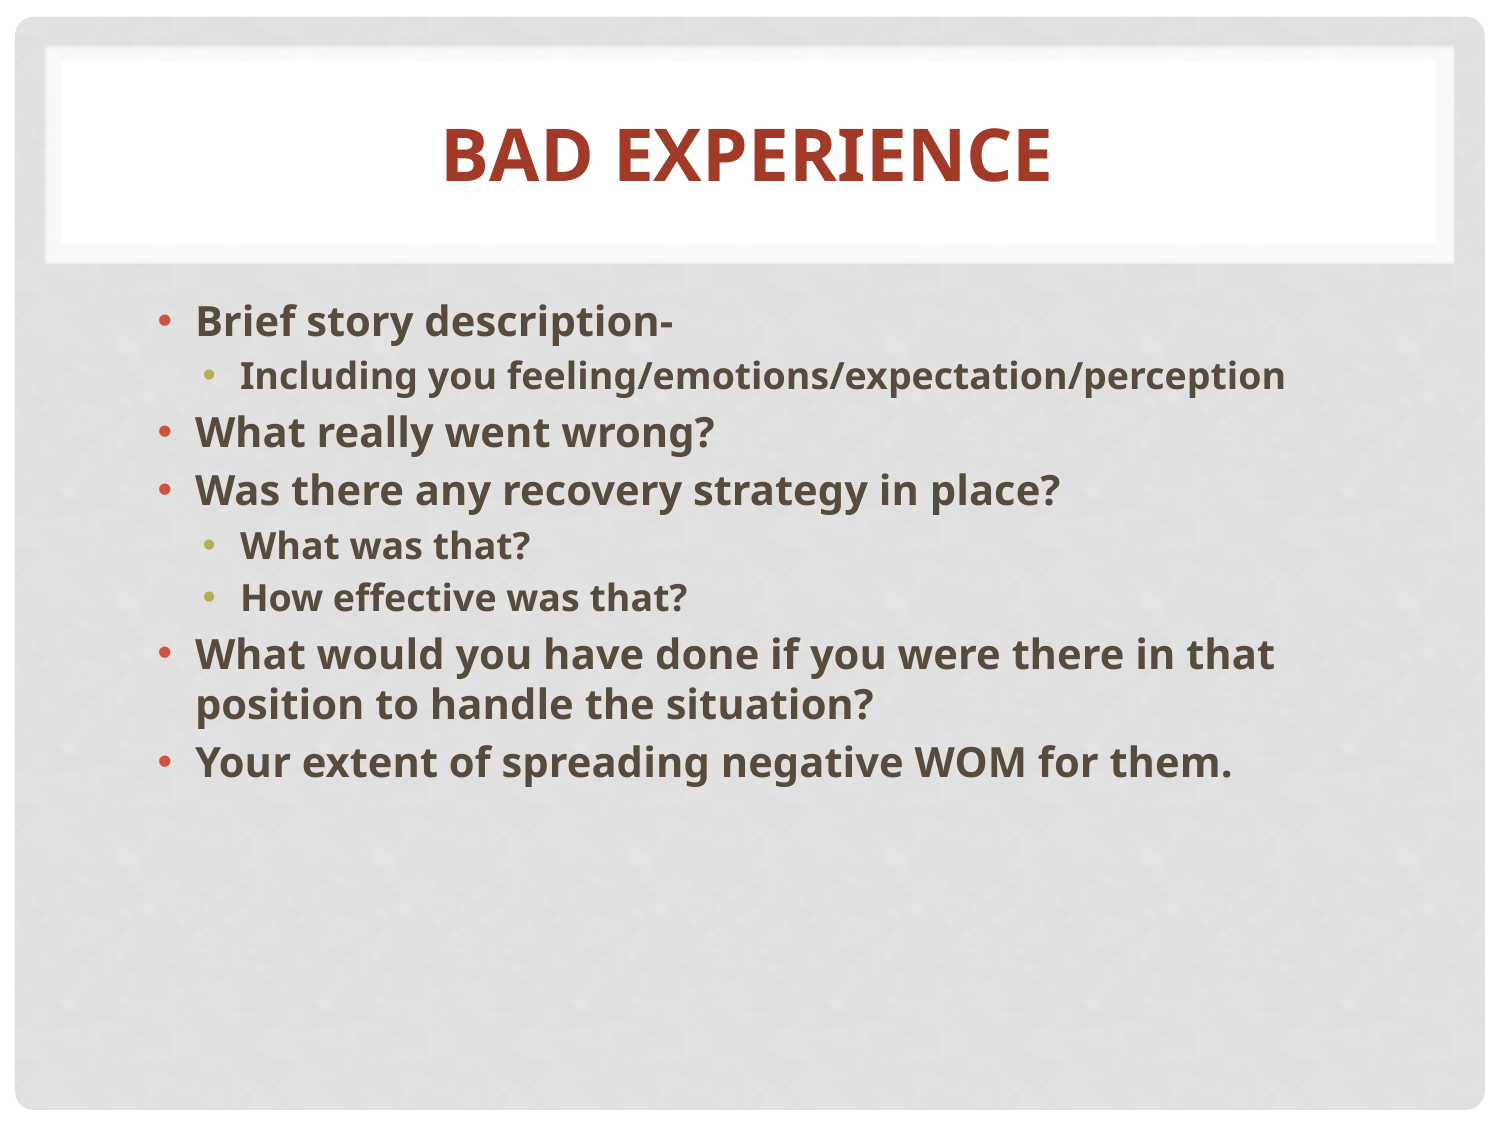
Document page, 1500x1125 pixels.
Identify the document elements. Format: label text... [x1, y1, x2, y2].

title BAD EXPERIENCE [69, 66, 1425, 238]
list Brief story description- Including you feeling/emotions/expectation/perception What really went wrong? Was there any recovery strategy in place? What was that? How effective was that? What would you have done if you were there in that position to handle the situation? Your extent of spreading negative WOM for them. [75, 287, 1425, 1005]
